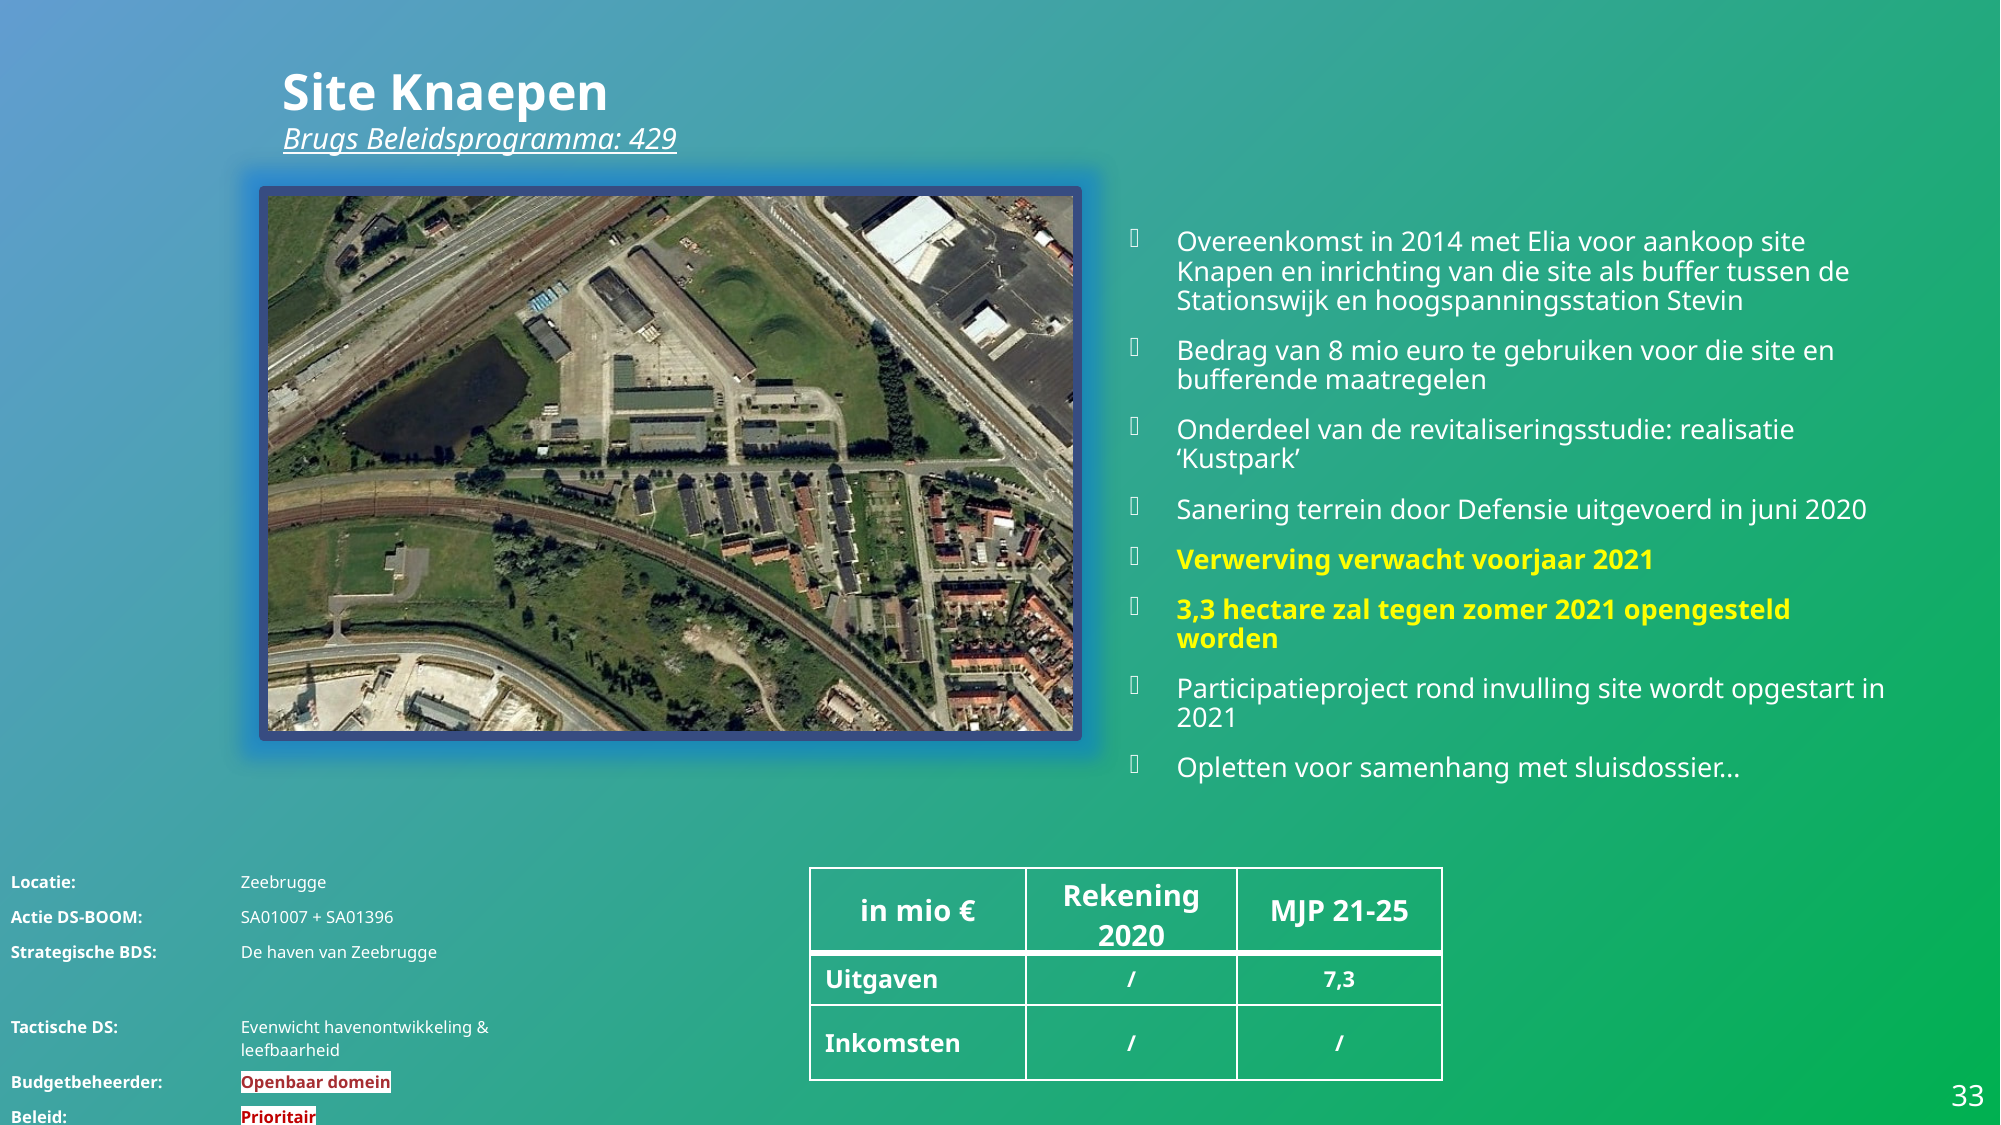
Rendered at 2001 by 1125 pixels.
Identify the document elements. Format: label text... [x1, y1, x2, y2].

table_header Rekening 2020 [1027, 869, 1236, 950]
table_header MJP 21-25 [1238, 869, 1441, 950]
table_cell Beleid: [0, 1098, 226, 1125]
table_header in mio € [811, 869, 1025, 950]
table_cell 7,3 [1238, 956, 1441, 1004]
text_box Overeenkomst in 2014 met Elia voor aankoop site Knapen en inrichting van die site als buffer tussen de Stationswijk en hoogspanningsstation Stevin Bedrag van 8 mio euro te gebruiken voor die site en bufferende maatregelen Onderdeel van de revitaliseringsstudie: realisatie ‘Kustpark’ Sanering terrein door Defensie uitgevoerd in juni 2020 Verwerving verwacht voorjaar 2021 3,3 hectare zal tegen zomer 2021 opengesteld worden Participatieproject rond invulling site wordt opgestart in 2021 Opletten voor samenhang met sluisdossier… [1115, 221, 1900, 827]
table_cell Inkomsten [811, 1006, 1025, 1079]
table_cell Budgetbeheerder: [0, 1063, 226, 1098]
table_cell Prioritair [226, 1098, 540, 1125]
slide_number 33 [1812, 1015, 2000, 1125]
table_cell Openbaar domein [226, 1063, 540, 1098]
table_cell Strategische BDS: [0, 933, 226, 1008]
text_box Site Knaepen Brugs Beleidsprogramma: 429 [268, 53, 1278, 163]
table_cell / [1027, 956, 1236, 1004]
table_cell / [1027, 1006, 1236, 1079]
picture [267, 195, 1073, 732]
table_cell De haven van Zeebrugge [226, 933, 540, 1008]
table_cell SA01007 + SA01396 [226, 898, 540, 933]
table_cell Tactische DS: [0, 1008, 226, 1063]
table_cell / [1238, 1006, 1441, 1079]
table_cell Uitgaven [811, 956, 1025, 1004]
table_cell Evenwicht havenontwikkeling & leefbaarheid [226, 1008, 540, 1063]
table_header Zeebrugge [226, 863, 540, 898]
table_header Locatie: [0, 863, 226, 898]
table_cell Actie DS-BOOM: [0, 898, 226, 933]
